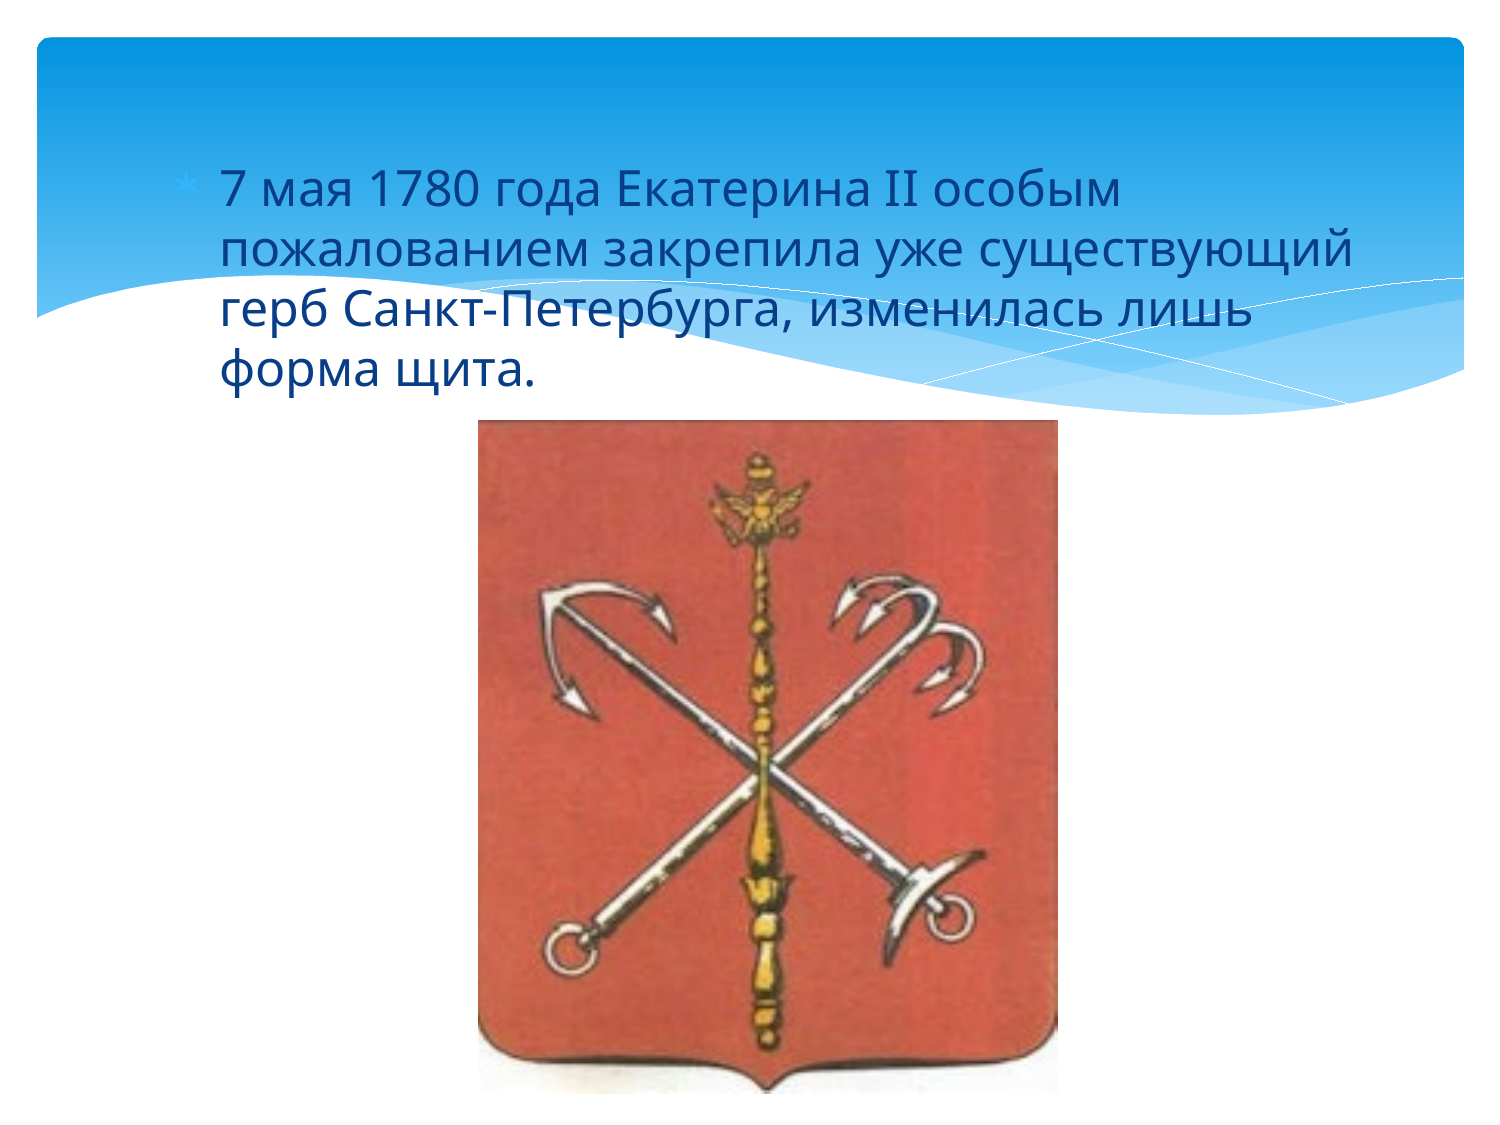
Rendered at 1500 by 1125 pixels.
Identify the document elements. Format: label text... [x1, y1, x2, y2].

list 7 мая 1780 года Екатерина II особым пожалованием закрепила уже существующий герб Санкт-Петербурга, изменилась лишь форма щита. [159, 149, 1375, 716]
picture [478, 420, 1058, 1095]
